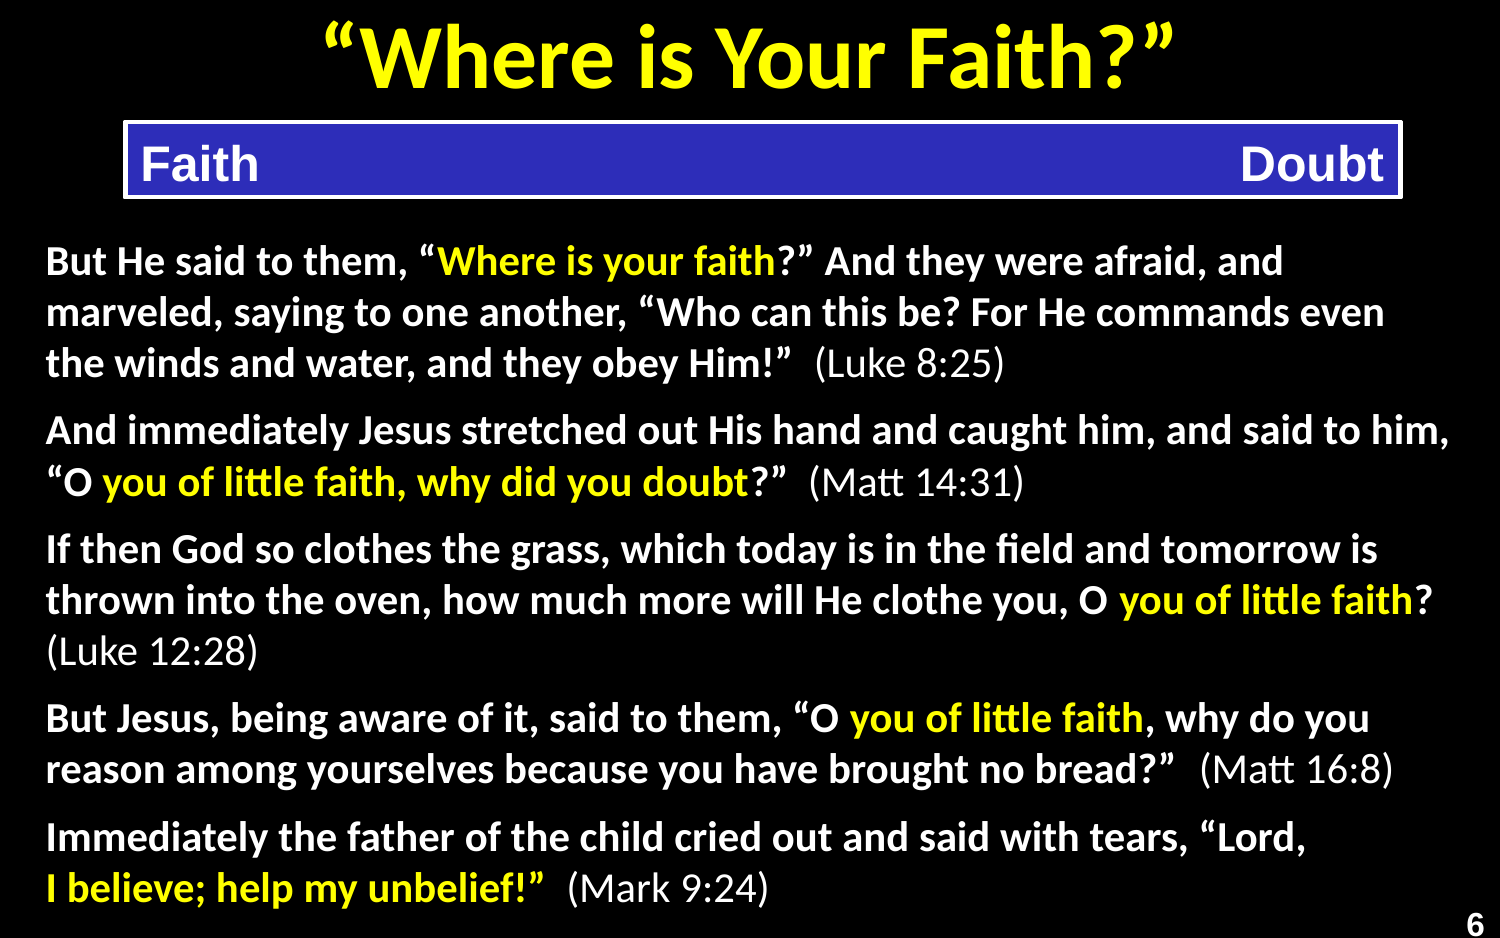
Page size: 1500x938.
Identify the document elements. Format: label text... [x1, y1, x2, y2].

list But He said to them, “Where is your faith?” And they were afraid, and marveled, saying to one another, “Who can this be? For He commands even the winds and water, and they obey Him!” (Luke 8:25) And immediately Jesus stretched out His hand and caught him, and said to him, “O you of little faith, why did you doubt?” (Matt 14:31) If then God so clothes the grass, which today is in the field and tomorrow is thrown into the oven, how much more will He clothe you, O you of little faith? (Luke 12:28) But Jesus, being aware of it, said to them, “O you of little faith, why do you reason among yourselves because you have brought no bread?” (Matt 16:8) Immediately the father of the child cried out and said with tears, “Lord, I believe; help my unbelief!” (Mark 9:24) [30, 225, 1470, 927]
slide_number 6 [1425, 895, 1500, 938]
text_box Faith [125, 123, 275, 199]
text_box [123, 120, 1403, 199]
text_box Doubt [1224, 123, 1399, 199]
title “Where is Your Faith?” [112, 10, 1388, 94]
